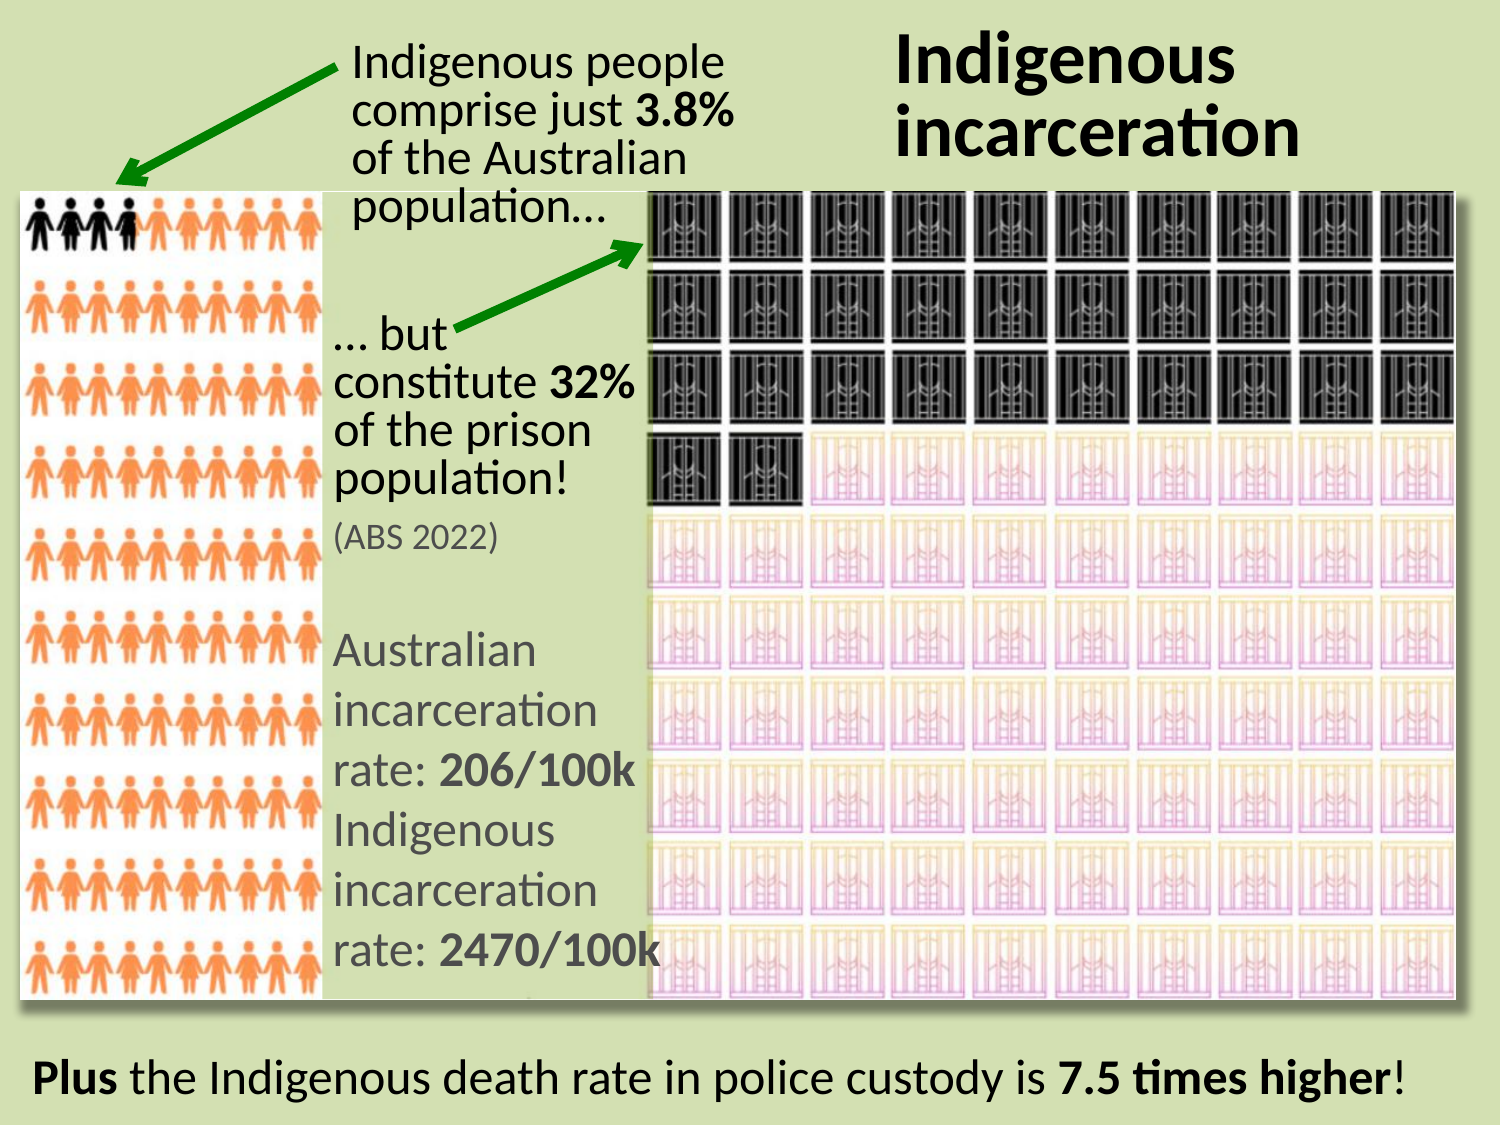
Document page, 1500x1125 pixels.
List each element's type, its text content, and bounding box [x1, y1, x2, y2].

text_box Indigenous incarceration [879, 19, 1353, 178]
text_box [454, 243, 644, 330]
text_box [115, 66, 337, 185]
text_box Plus the Indigenous death rate in police custody is 7.5 times higher! [17, 1049, 1447, 1112]
text_box Indigenous people comprise just 3.8% of the Australian population… [336, 33, 774, 192]
picture [20, 191, 1456, 1000]
